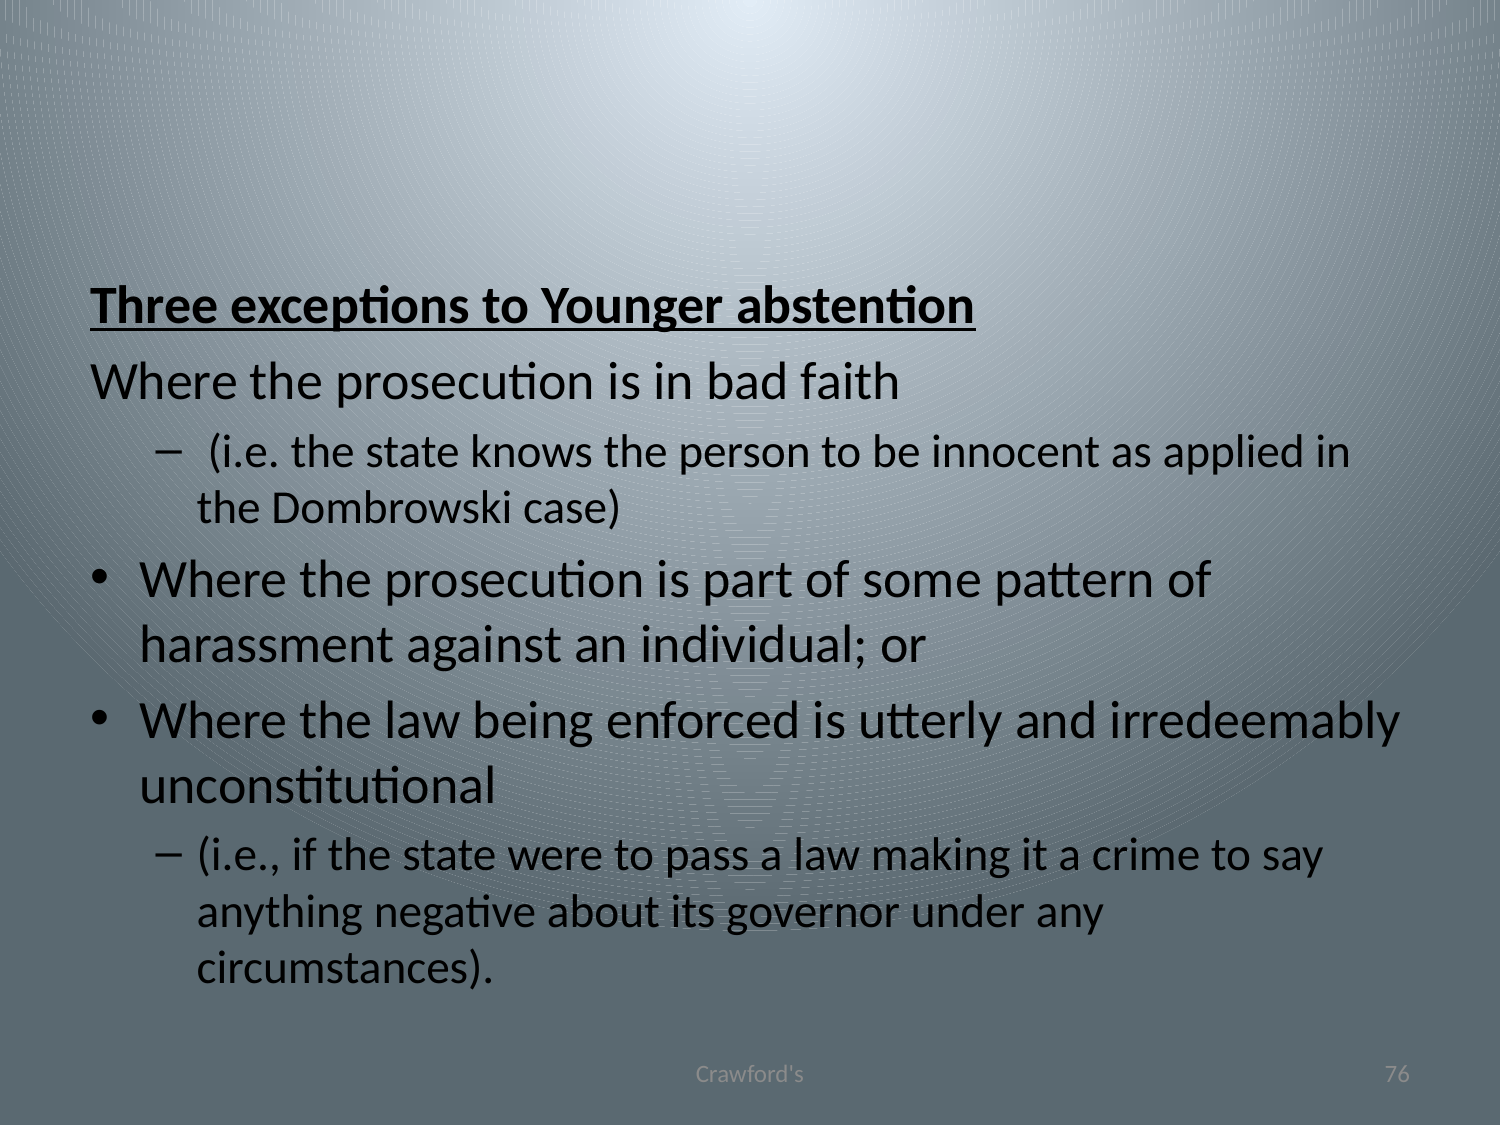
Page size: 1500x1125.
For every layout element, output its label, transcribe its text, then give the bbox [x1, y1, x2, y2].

footer Crawford's [512, 1042, 988, 1103]
slide_number 76 [1074, 1042, 1425, 1103]
list Three exceptions to Younger abstention Where the prosecution is in bad faith (i.e. the state knows the person to be innocent as applied in the Dombrowski case) Where the prosecution is part of some pattern of harassment against an individual; or Where the law being enforced is utterly and irredeemably unconstitutional (i.e., if the state were to pass a law making it a crime to say anything negative about its governor under any circumstances). [75, 262, 1425, 1005]
